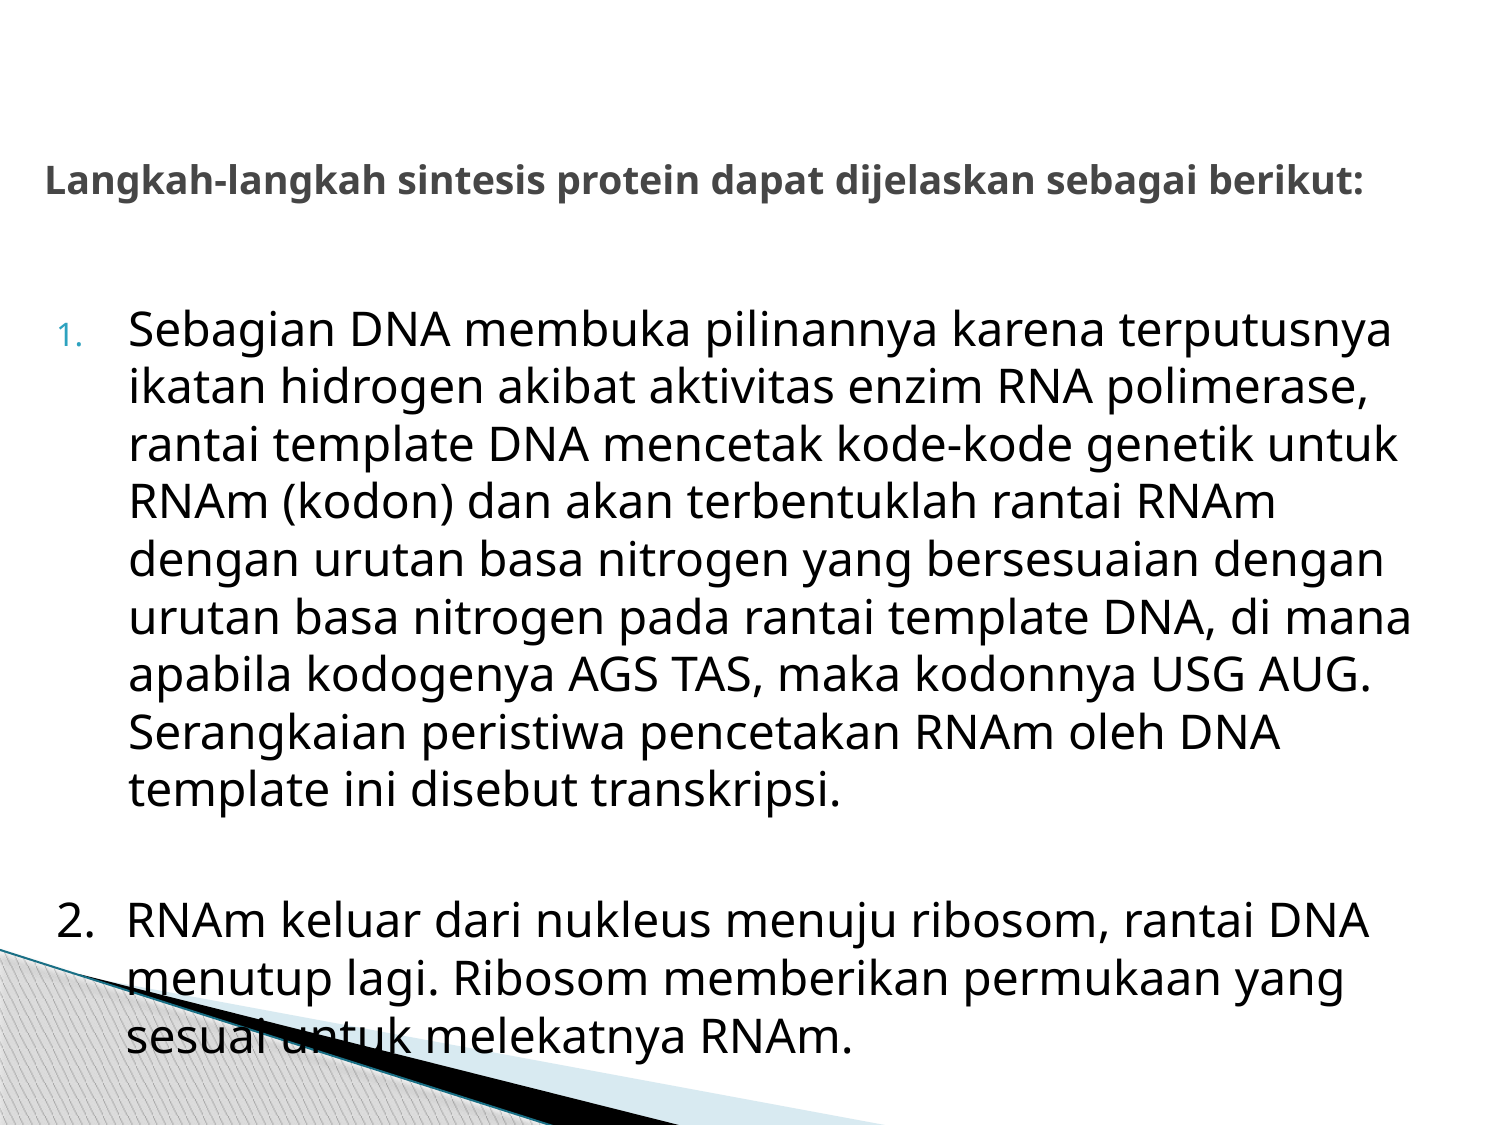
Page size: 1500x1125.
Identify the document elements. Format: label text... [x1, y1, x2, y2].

title Langkah-langkah sintesis protein dapat dijelaskan sebagai berikut: [29, 30, 1425, 279]
list Sebagian DNA membuka pilinannya karena terputusnya ikatan hidrogen akibat aktivitas enzim RNA polimerase, rantai template DNA mencetak kode-kode genetik untuk RNAm (kodon) dan akan terbentuklah rantai RNAm dengan urutan basa nitrogen yang bersesuaian dengan urutan basa nitrogen pada rantai template DNA, di mana apabila kodogenya AGS TAS, maka kodonnya USG AUG. Serangkaian peristiwa pencetakan RNAm oleh DNA template ini disebut transkripsi. 2. RNAm keluar dari nukleus menuju ribosom, rantai DNA menutup lagi. Ribosom memberikan permukaan yang sesuai untuk melekatnya RNAm. [41, 290, 1459, 1083]
